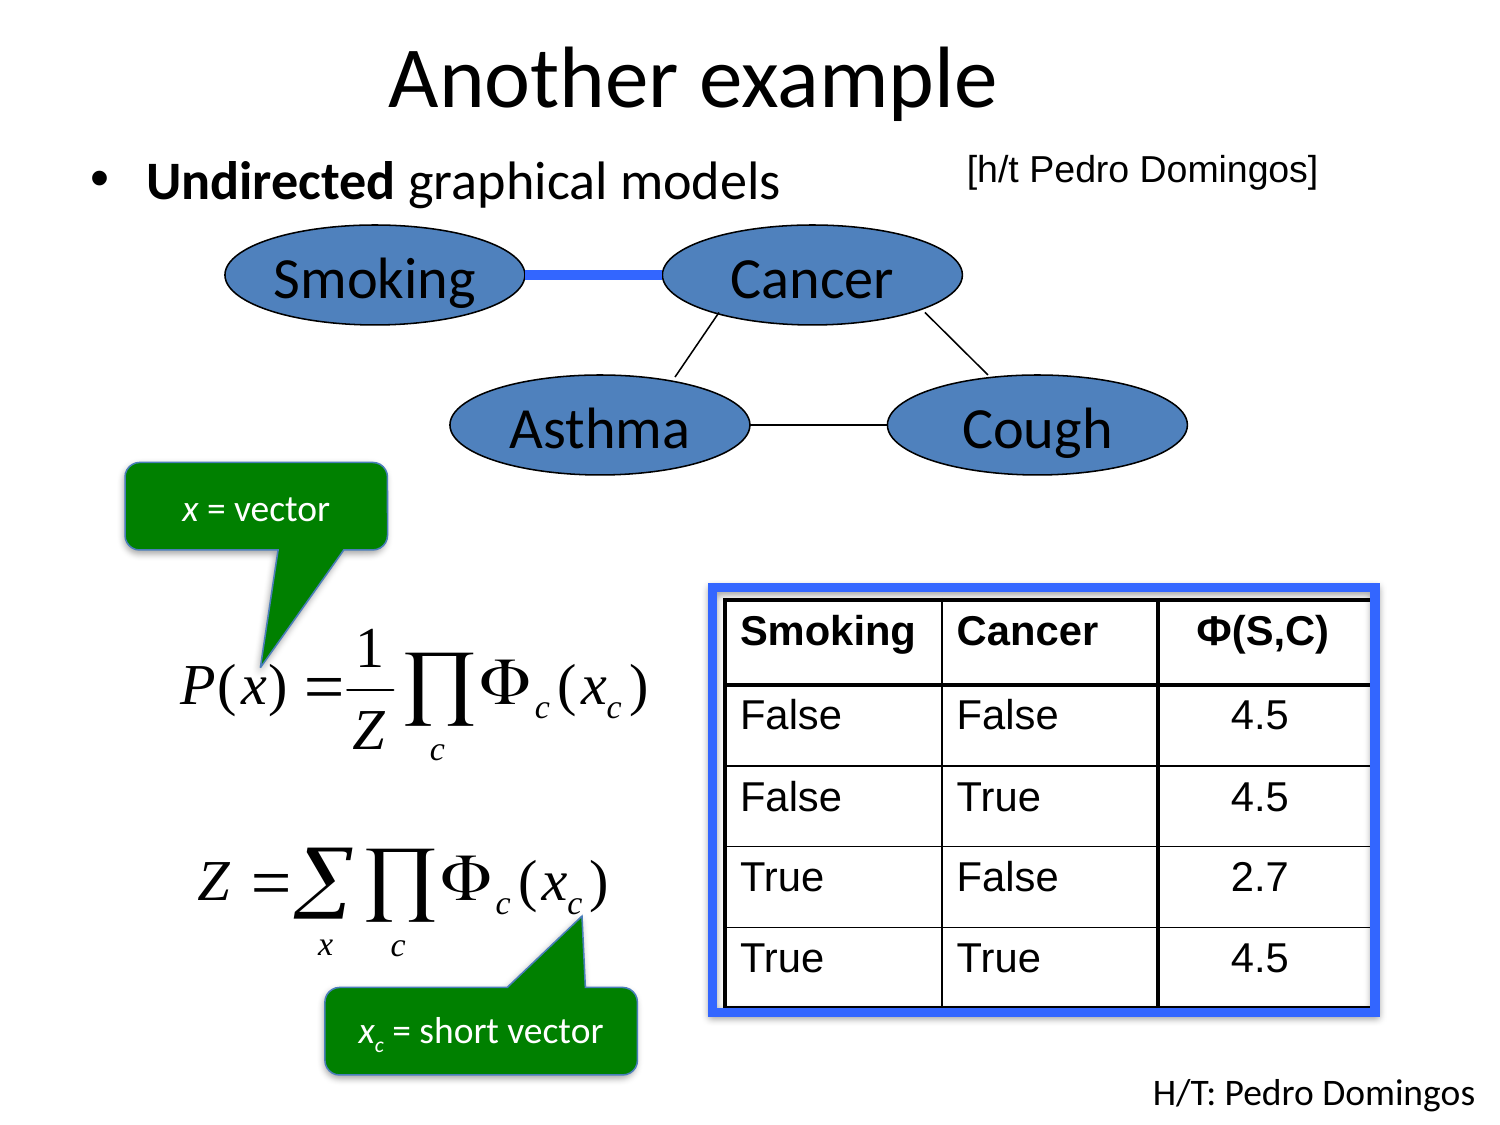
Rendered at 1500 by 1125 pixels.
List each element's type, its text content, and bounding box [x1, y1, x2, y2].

title Another example [75, 12, 1313, 133]
text_box H/T: Pedro Domingos [1138, 1060, 1491, 1121]
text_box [924, 312, 989, 376]
text_box Smoking [224, 224, 525, 325]
text_box Cough [887, 375, 1188, 475]
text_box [674, 312, 720, 378]
text_box [712, 587, 1375, 1013]
text_box Asthma [449, 375, 750, 475]
text_box xc = short vector [324, 977, 638, 1075]
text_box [187, 837, 619, 969]
text_box x = vector [125, 462, 388, 610]
list Undirected graphical models [75, 137, 1463, 225]
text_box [169, 612, 660, 773]
text_box Cancer [662, 224, 963, 325]
text_box [h/t Pedro Domingos] [952, 137, 1334, 198]
